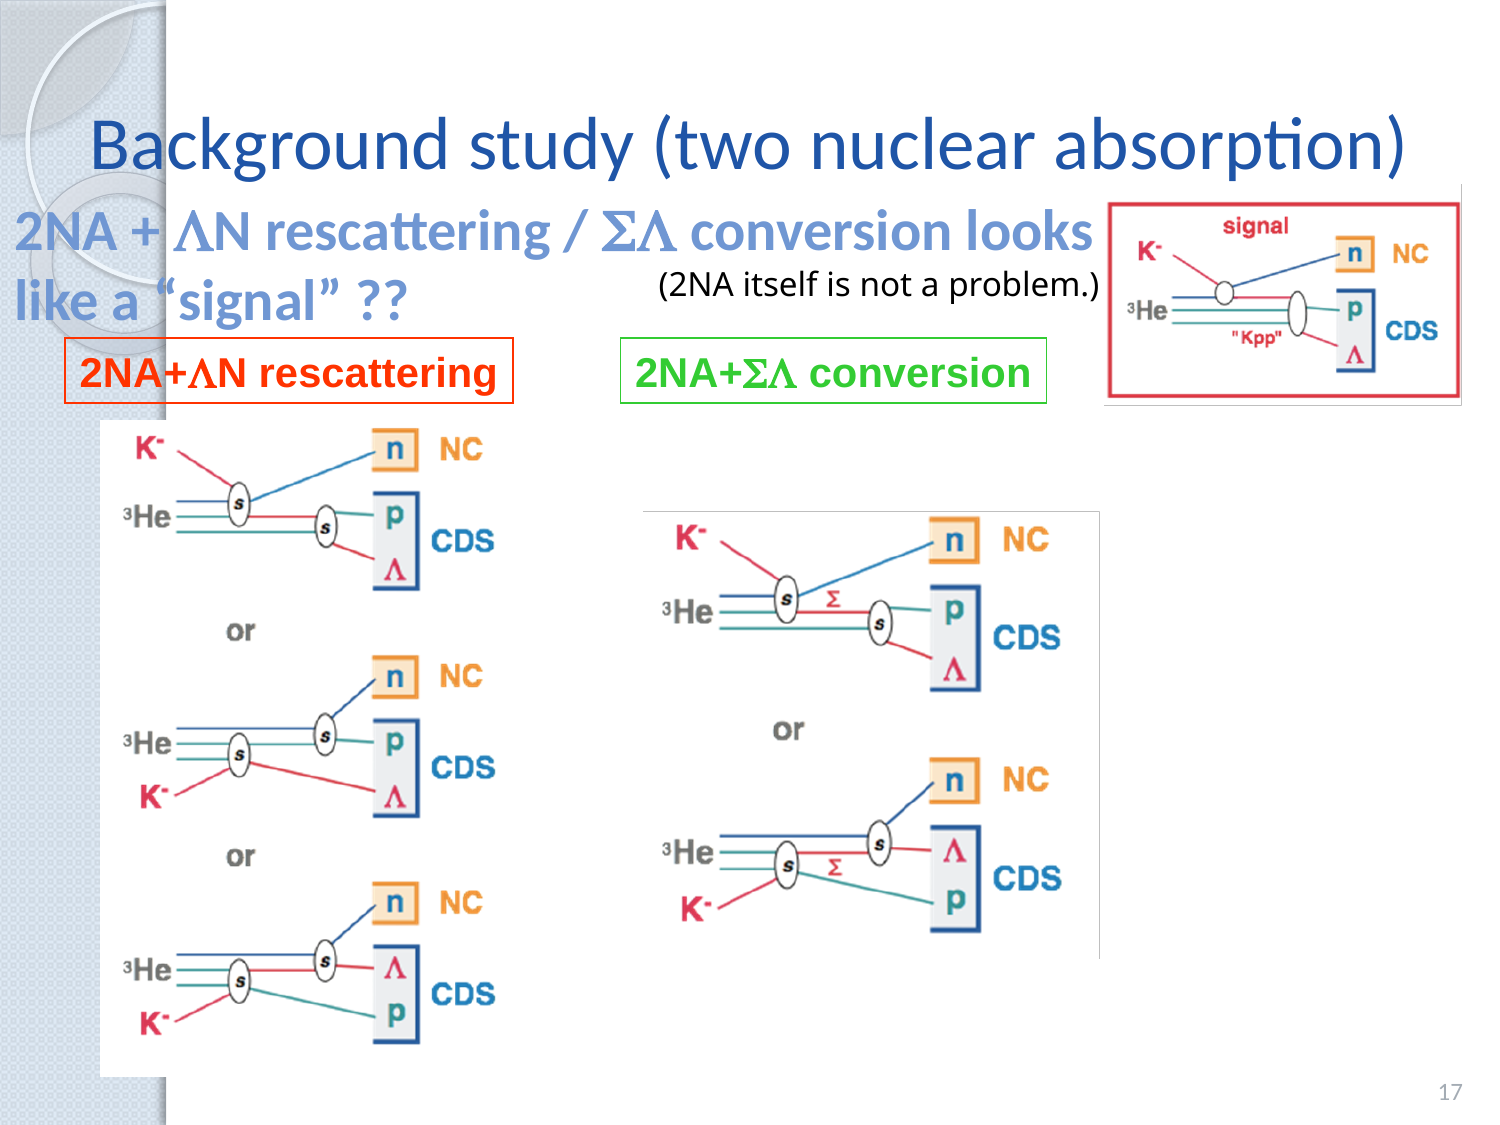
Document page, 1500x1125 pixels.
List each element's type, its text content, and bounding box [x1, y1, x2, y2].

text_box 2NA+LN rescattering [64, 338, 513, 403]
title Background study (two nuclear absorption) [75, 45, 1459, 184]
picture [643, 467, 1100, 959]
text_box (2NA itself is not a problem.) [643, 255, 1097, 311]
text_box 2NA + LN rescattering / SL conversion looks like a “signal” ?? [0, 184, 1100, 340]
picture [1104, 184, 1462, 406]
picture [99, 420, 496, 1077]
text_box 2NA+SL conversion [620, 338, 1047, 403]
slide_number 17 [1413, 1034, 1488, 1113]
